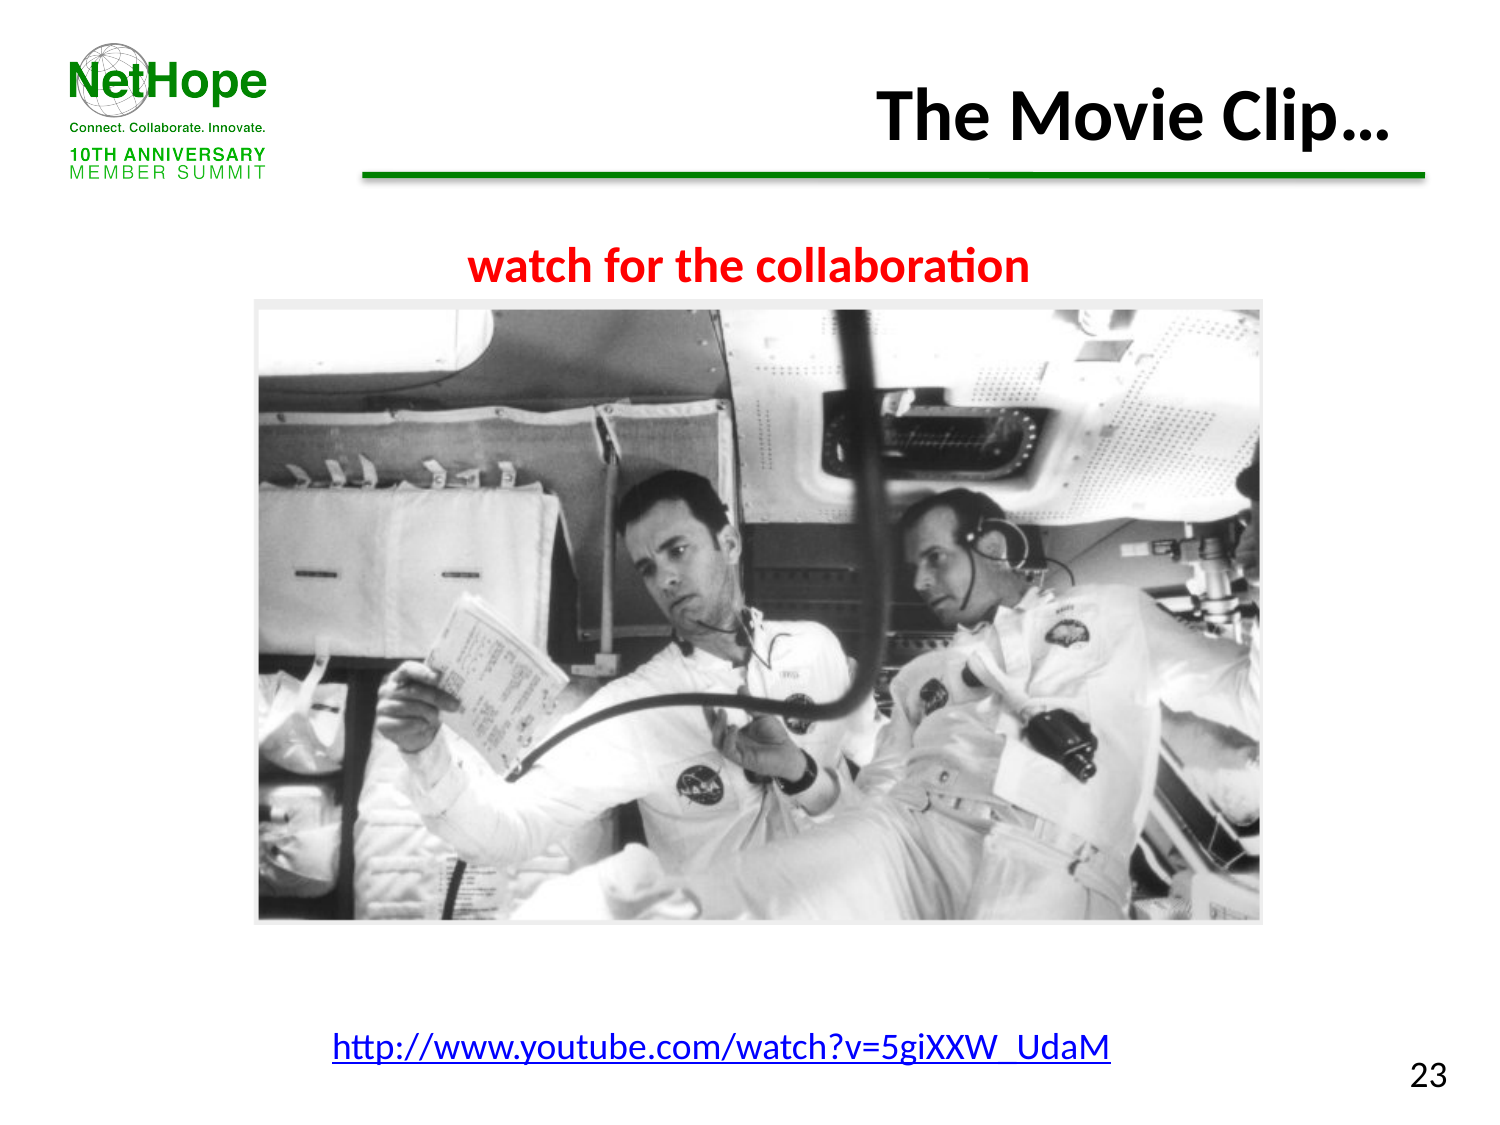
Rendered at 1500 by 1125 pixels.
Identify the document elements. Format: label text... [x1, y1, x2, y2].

picture [248, 299, 1263, 926]
text_box watch for the collaboration [452, 224, 1046, 298]
title The Movie Clip… [75, 45, 1425, 175]
slide_number 23 [1112, 1042, 1463, 1103]
text_box http://www.youtube.com/watch?v=5giXXW_UdaM [317, 1014, 1127, 1075]
